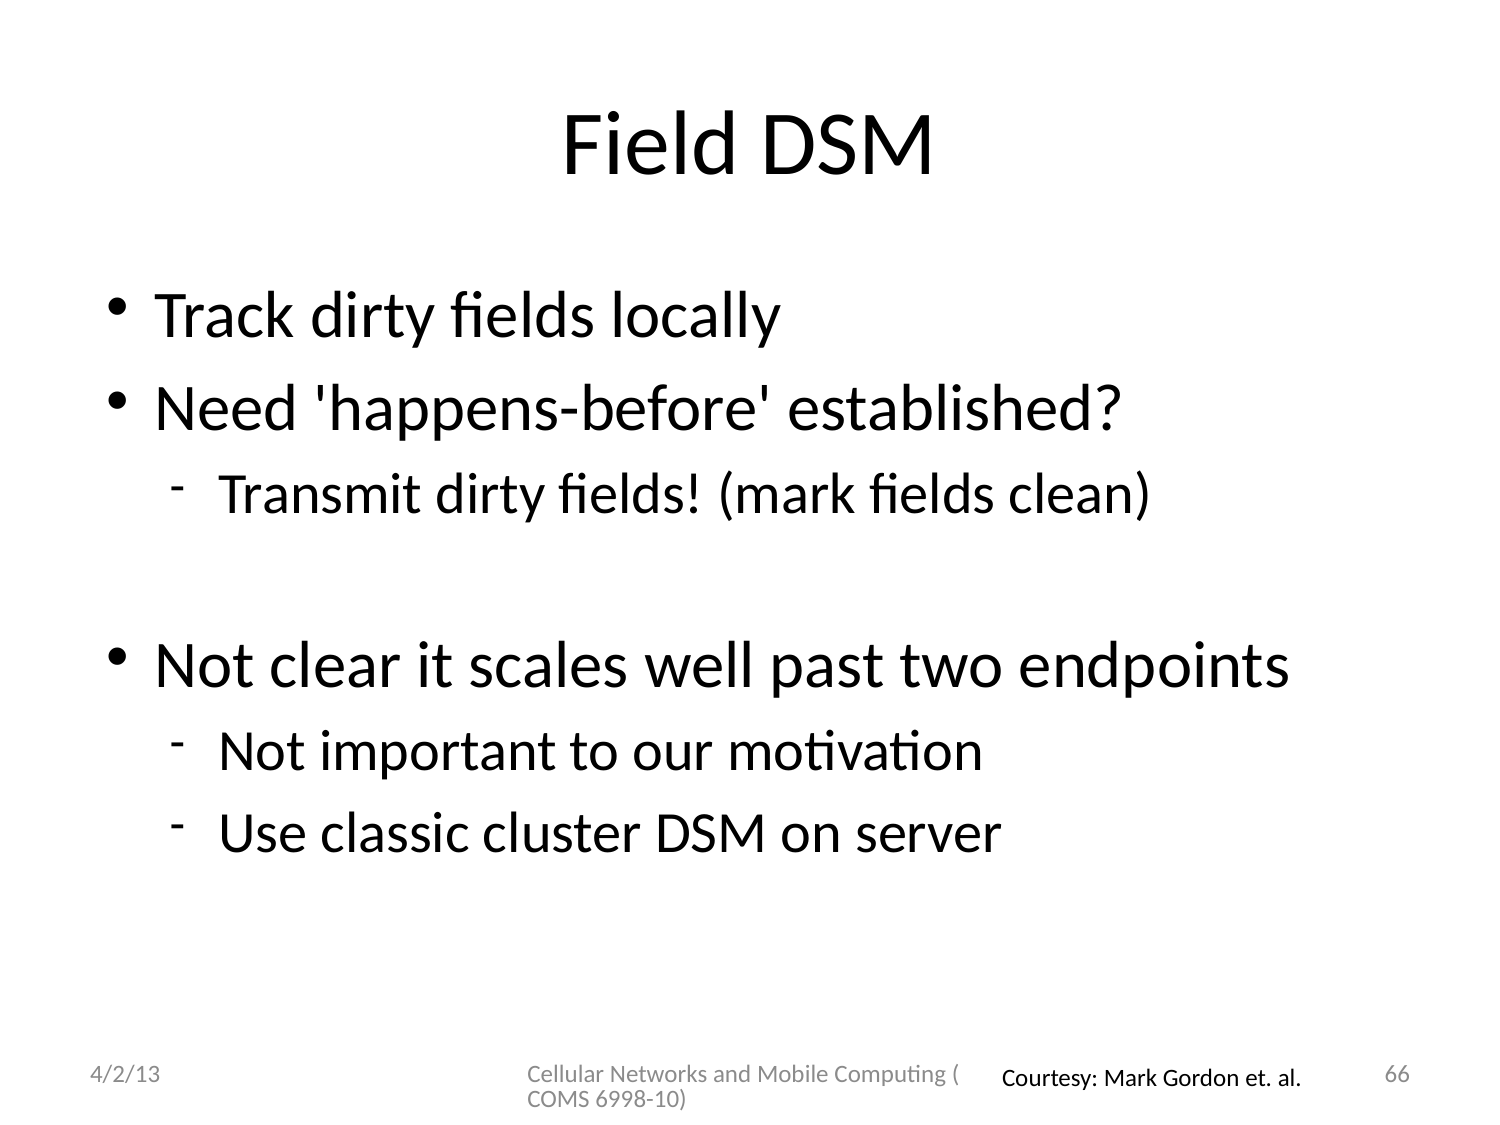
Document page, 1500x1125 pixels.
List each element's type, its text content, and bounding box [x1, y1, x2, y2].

text_box Courtesy: Mark Gordon et. al. [987, 1054, 1323, 1100]
title Field DSM [74, 44, 1425, 233]
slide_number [75, 1042, 425, 1103]
slide_number 66 [1074, 1042, 1425, 1103]
list Track dirty fields locally Need 'happens-before' established? Transmit dirty fields! (mark fields clean) Not clear it scales well past two endpoints Not important to our motivation Use classic cluster DSM on server [74, 263, 1395, 916]
footer Cellular Networks and Mobile Computing (COMS 6998-10) [512, 1042, 988, 1103]
